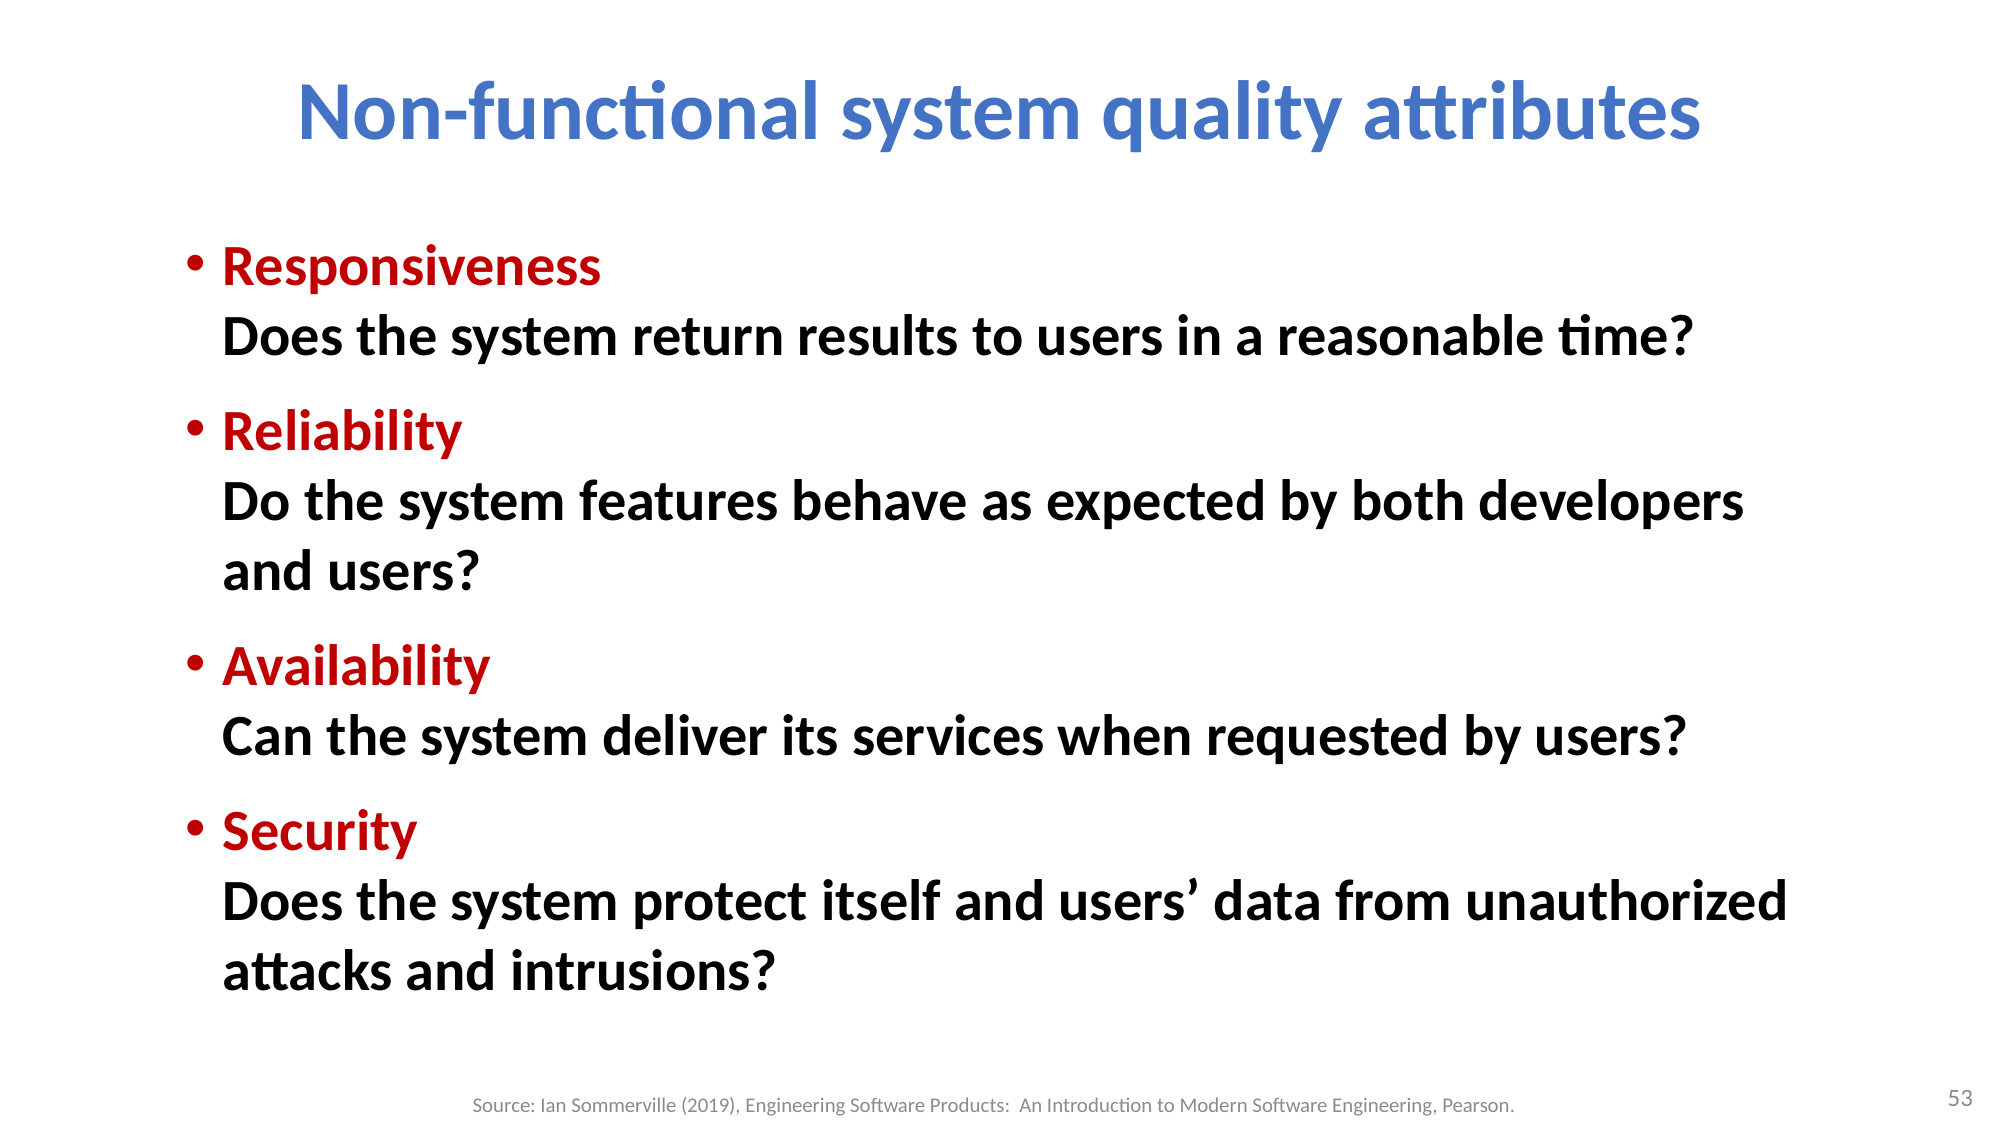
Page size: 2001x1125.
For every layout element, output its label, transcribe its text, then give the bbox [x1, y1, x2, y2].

title Non-functional system quality attributes [170, 12, 1831, 200]
slide_number 53 [1830, 1076, 1989, 1116]
footer Source: Ian Sommerville (2019), Engineering Software Products: An Introduction to Modern Software Engineering, Pearson. [350, 1082, 1638, 1125]
list Responsiveness Does the system return results to users in a reasonable time? Reliability Do the system features behave as expected by both developers and users? Availability Can the system deliver its services when requested by users? Security Does the system protect itself and users’ data from unauthorized attacks and intrusions? [170, 219, 1831, 1029]
